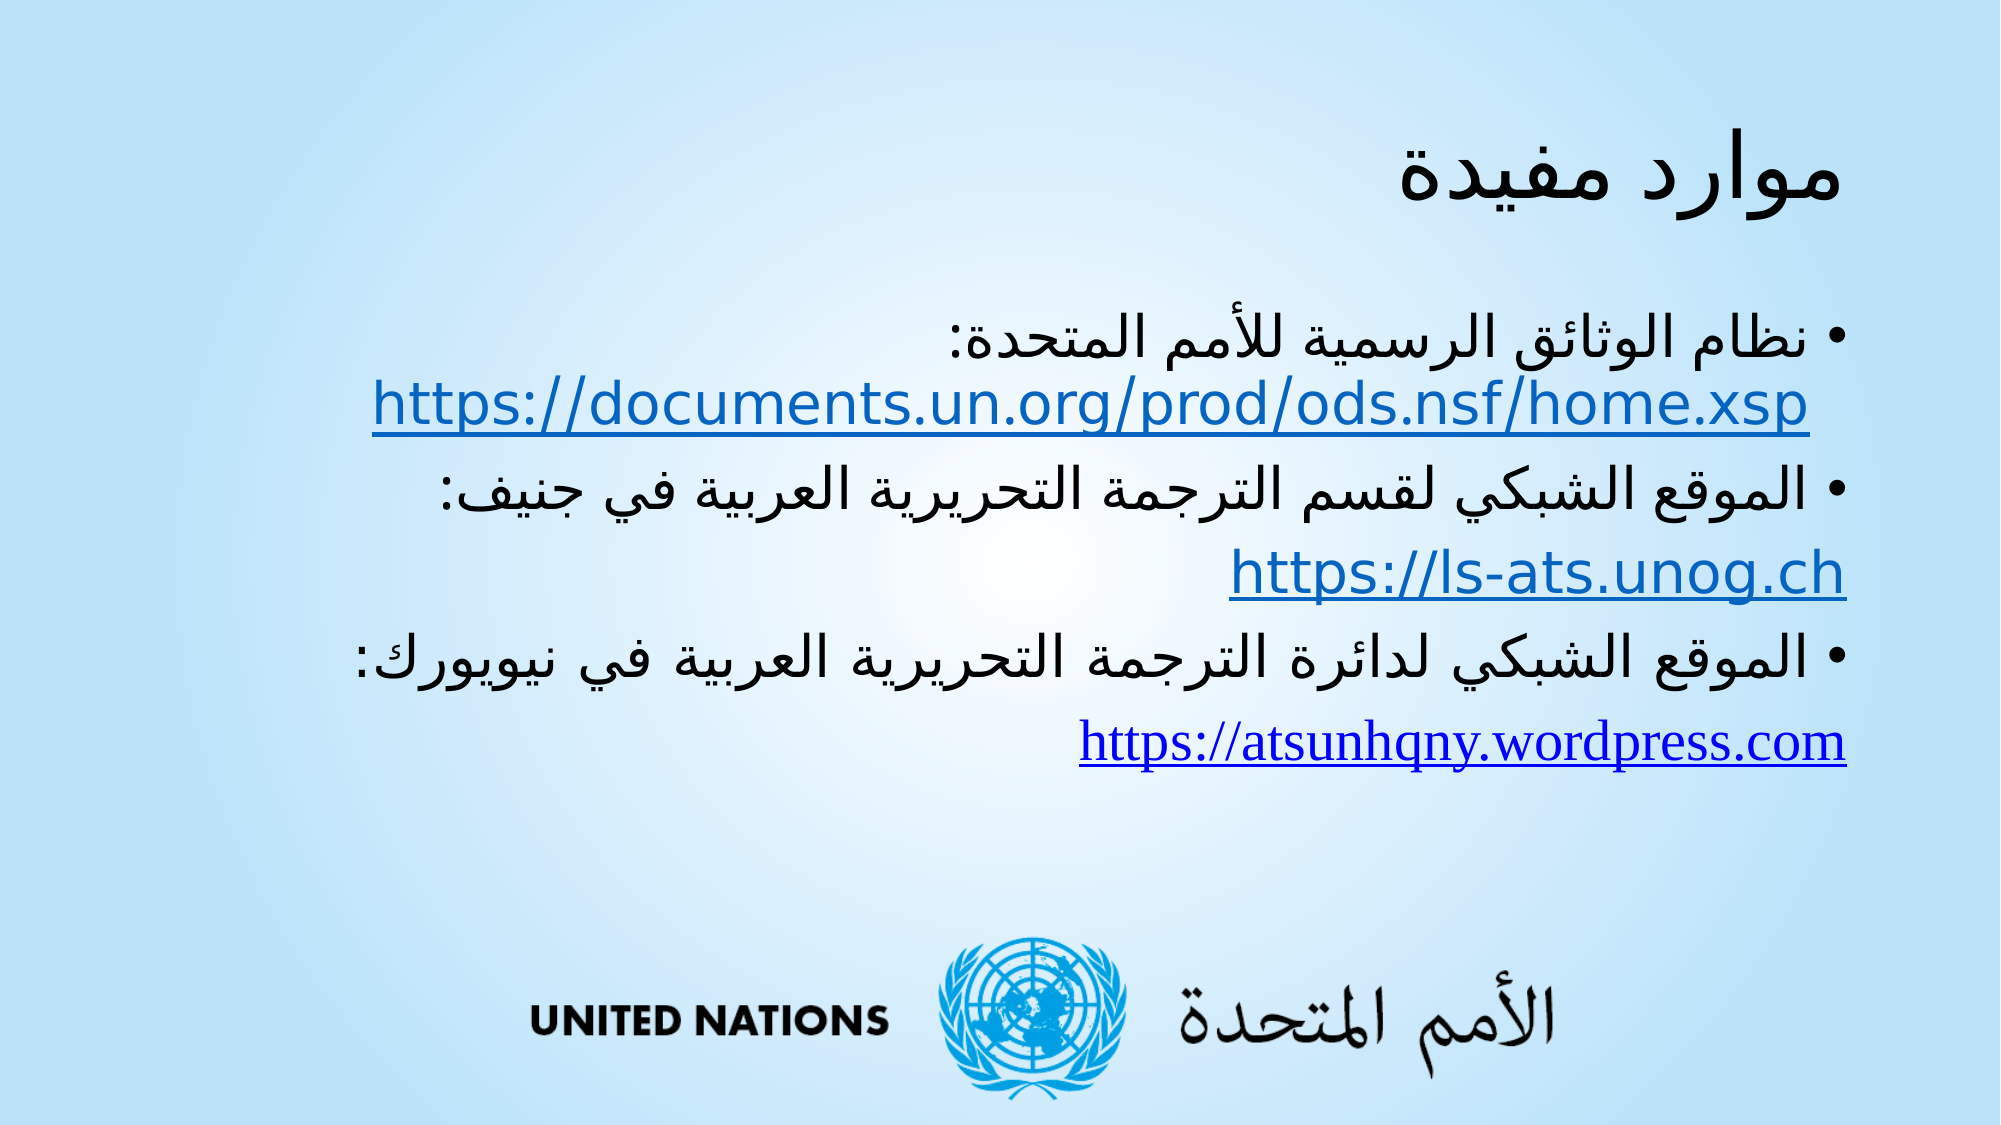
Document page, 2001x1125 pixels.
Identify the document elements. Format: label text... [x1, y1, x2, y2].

title موارد مفيدة [137, 59, 1863, 278]
list نظام الوثائق الرسمية للأمم المتحدة: https://documents.un.org/prod/ods.nsf/home.xsp الموقع الشبكي لقسم الترجمة التحريرية العربية في جنيف: https://ls-ats.unog.ch الموقع الشبكي لدائرة الترجمة التحريرية العربية في نيويورك: https://atsunhqny.wordpress.com [137, 299, 1863, 1014]
picture [0, 0, 2001, 1125]
